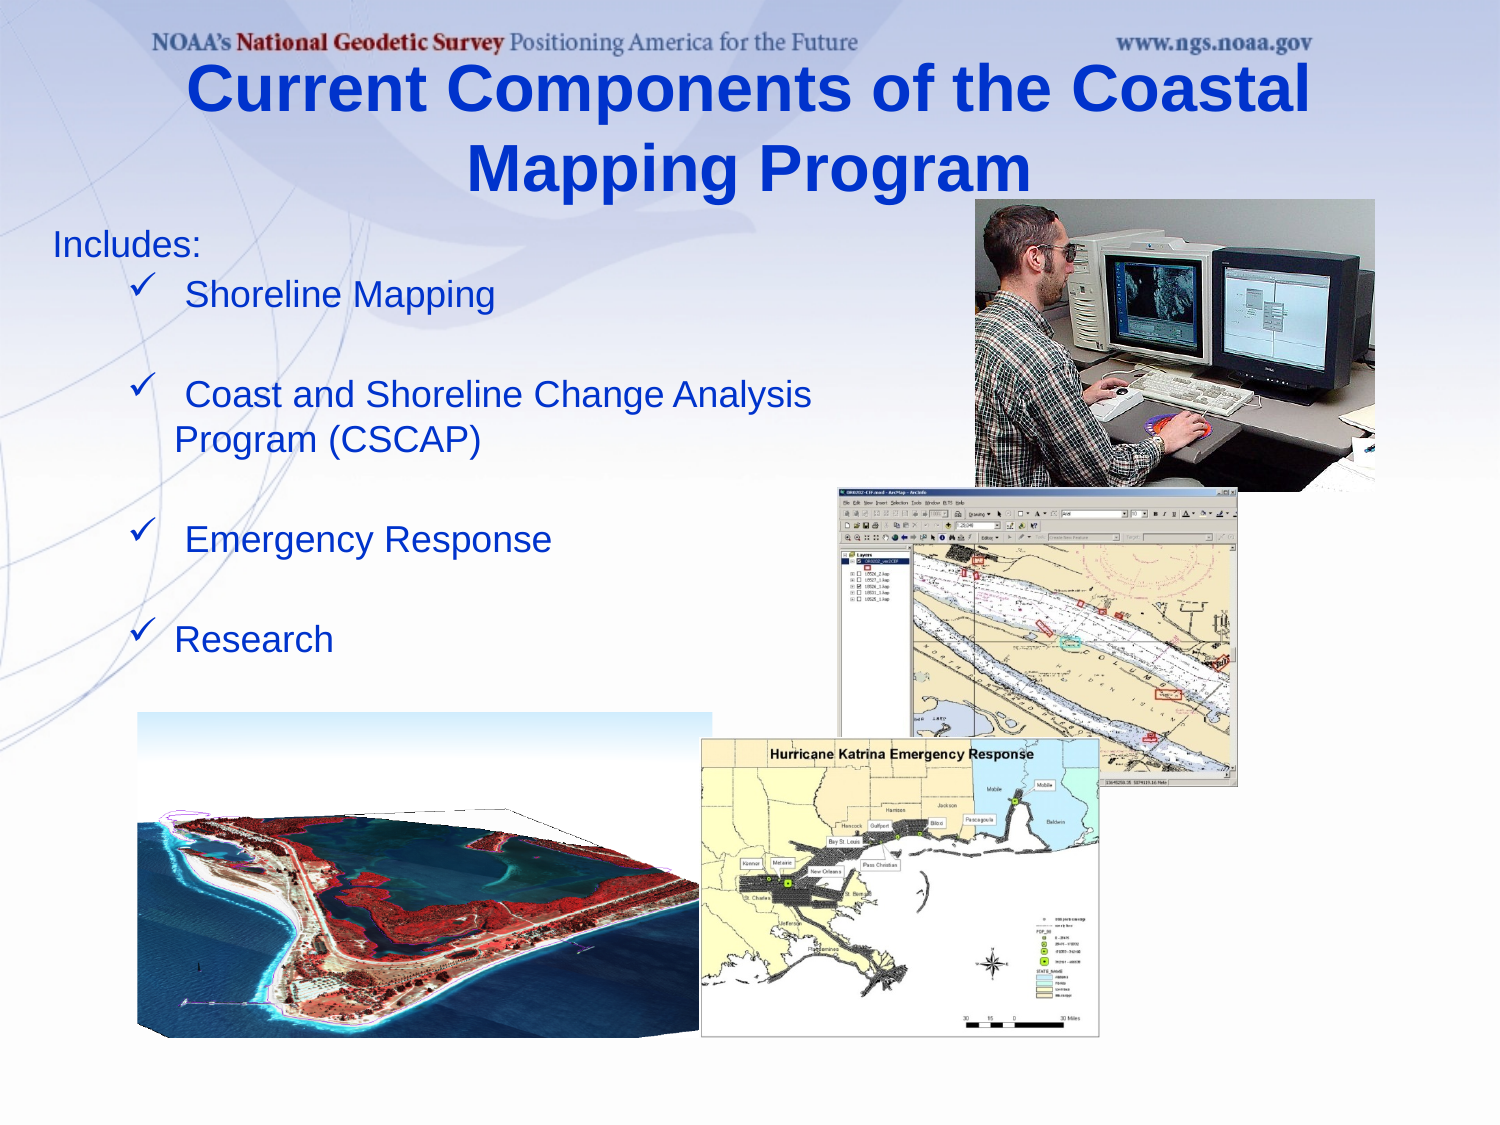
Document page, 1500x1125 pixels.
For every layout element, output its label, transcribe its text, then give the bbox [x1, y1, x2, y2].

text_box Current Components of the Coastal Mapping Program [112, 49, 1388, 200]
picture [0, 0, 1500, 1125]
text_box Includes: Shoreline Mapping Coast and Shoreline Change Analysis Program (CSCAP) Emergency Response Research [37, 212, 969, 963]
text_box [137, 712, 780, 1038]
